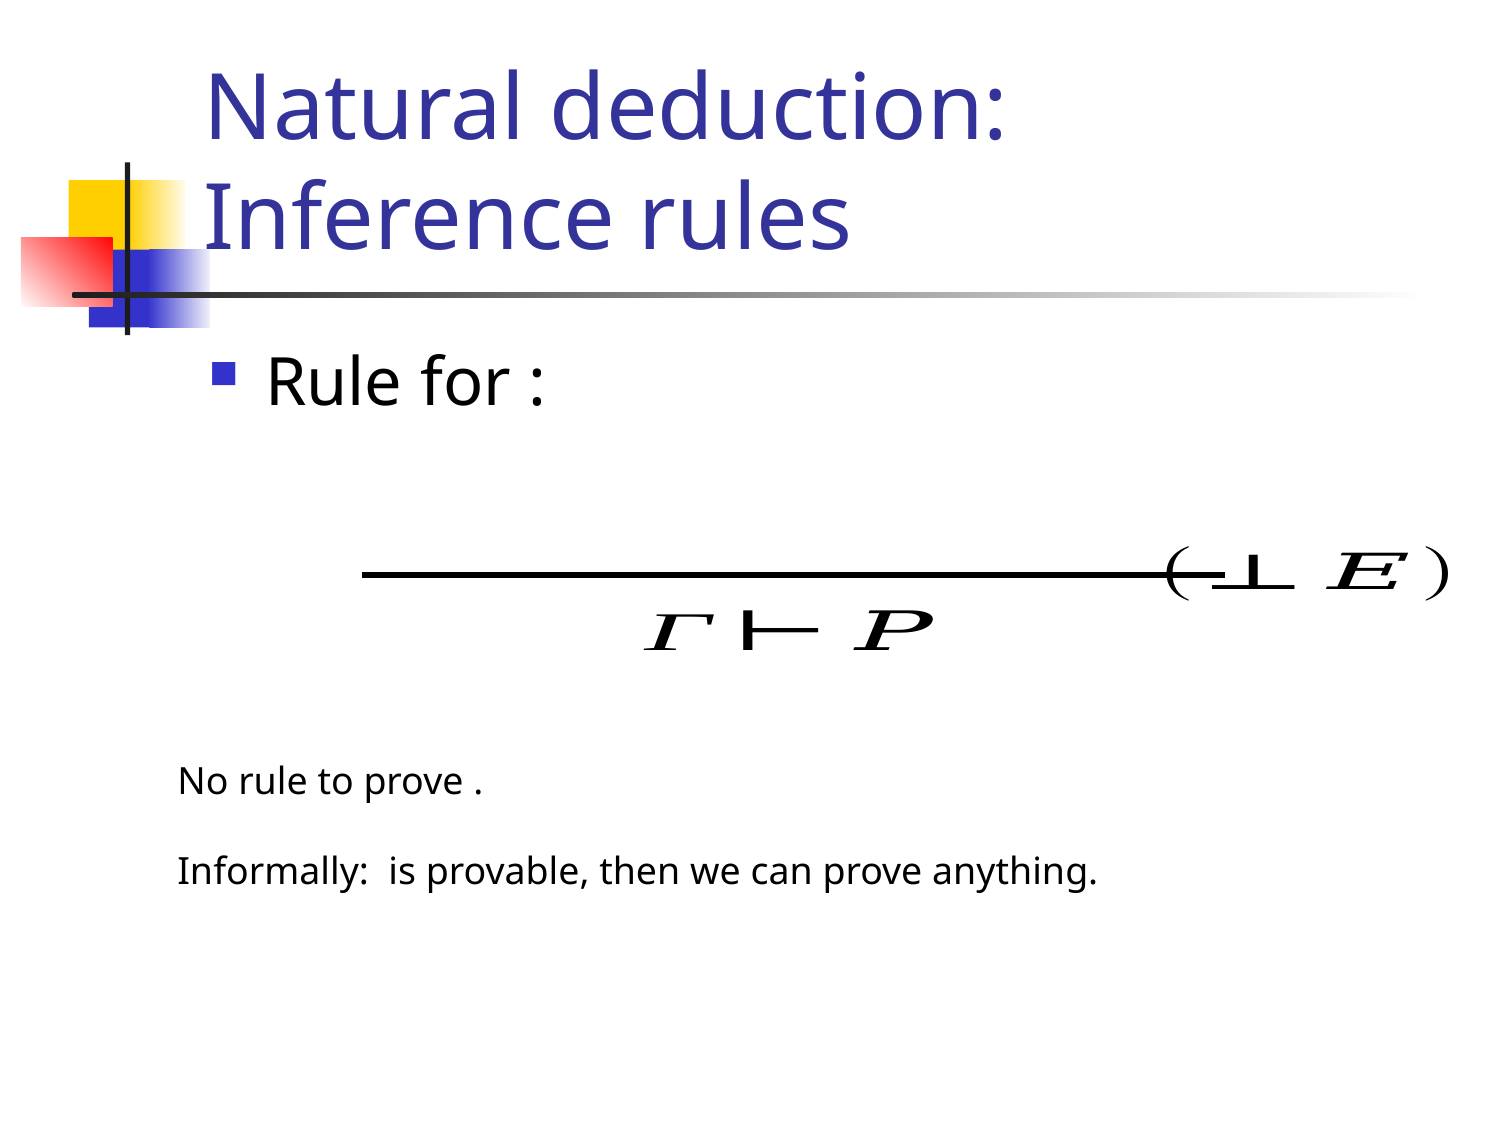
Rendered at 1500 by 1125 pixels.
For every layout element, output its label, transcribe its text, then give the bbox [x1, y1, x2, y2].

title Natural deduction: Inference rules [188, 35, 1468, 275]
